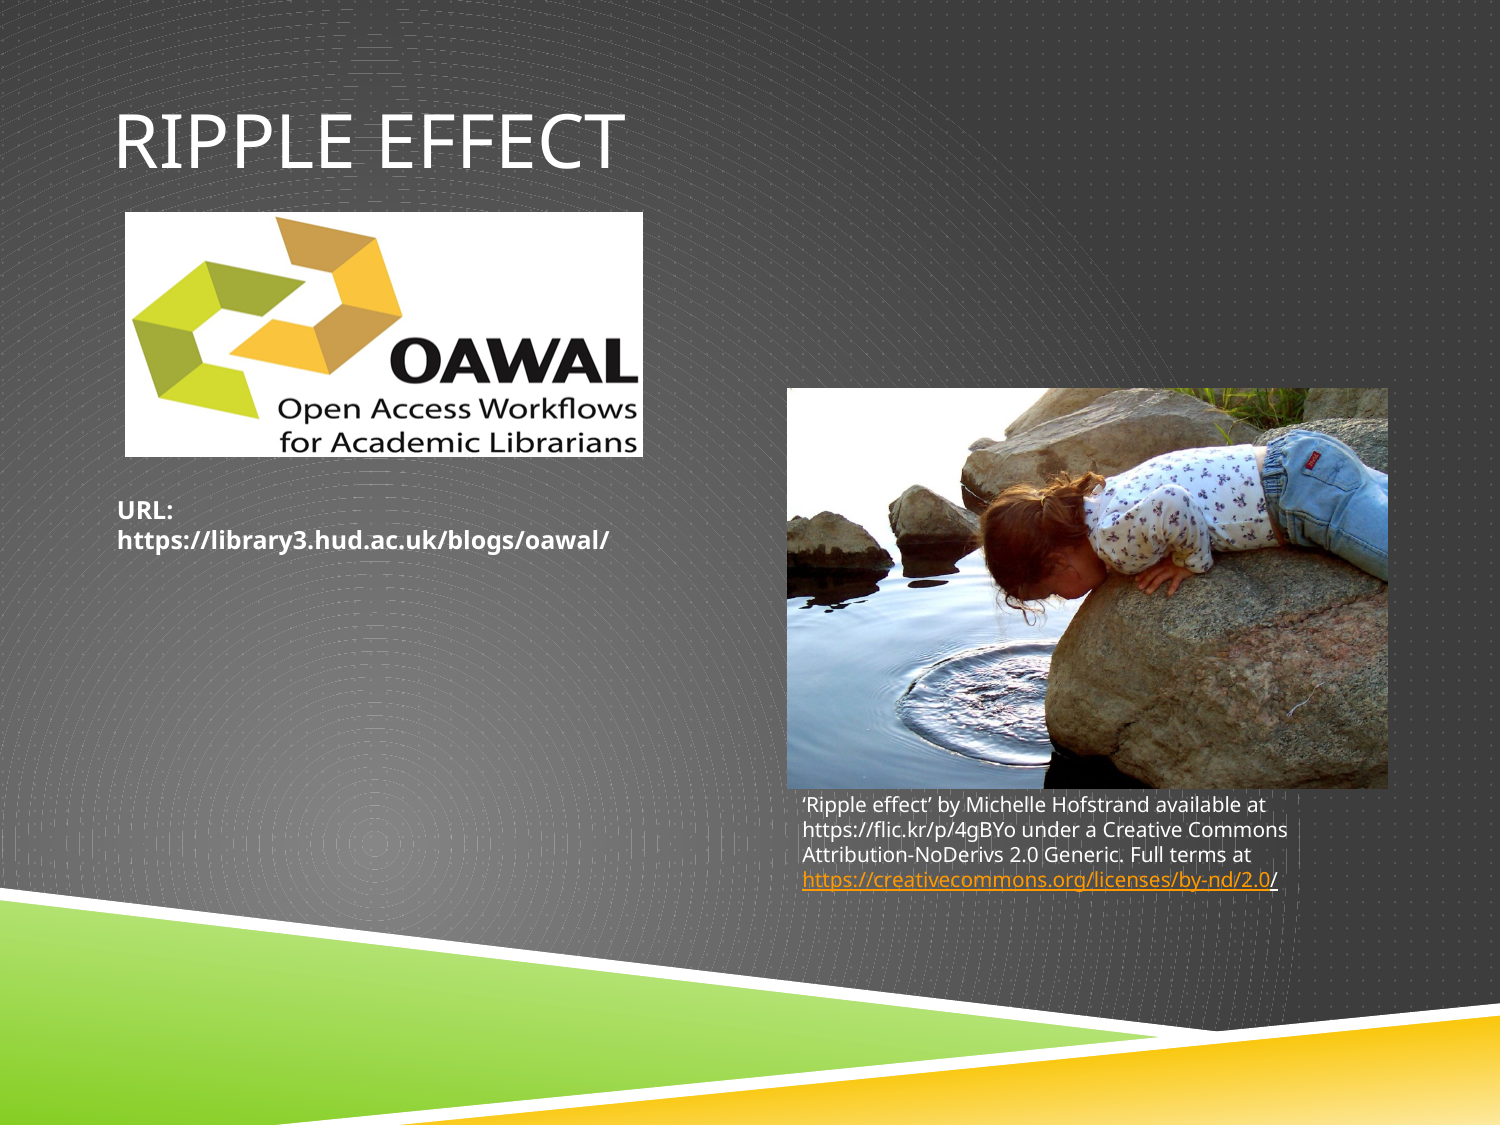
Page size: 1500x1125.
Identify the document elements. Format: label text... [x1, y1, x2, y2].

text_box ‘Ripple effect’ by Michelle Hofstrand available at https://flic.kr/p/4gBYo under a Creative Commons Attribution-NoDerivs 2.0 Generic. Full terms at https://creativecommons.org/licenses/by-nd/2.0/ [787, 798, 1388, 903]
text_box URL: https://library3.hud.ac.uk/blogs/oawal/ [102, 487, 640, 563]
title Ripple Effect [112, 45, 1388, 233]
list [124, 212, 644, 457]
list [787, 388, 1388, 789]
